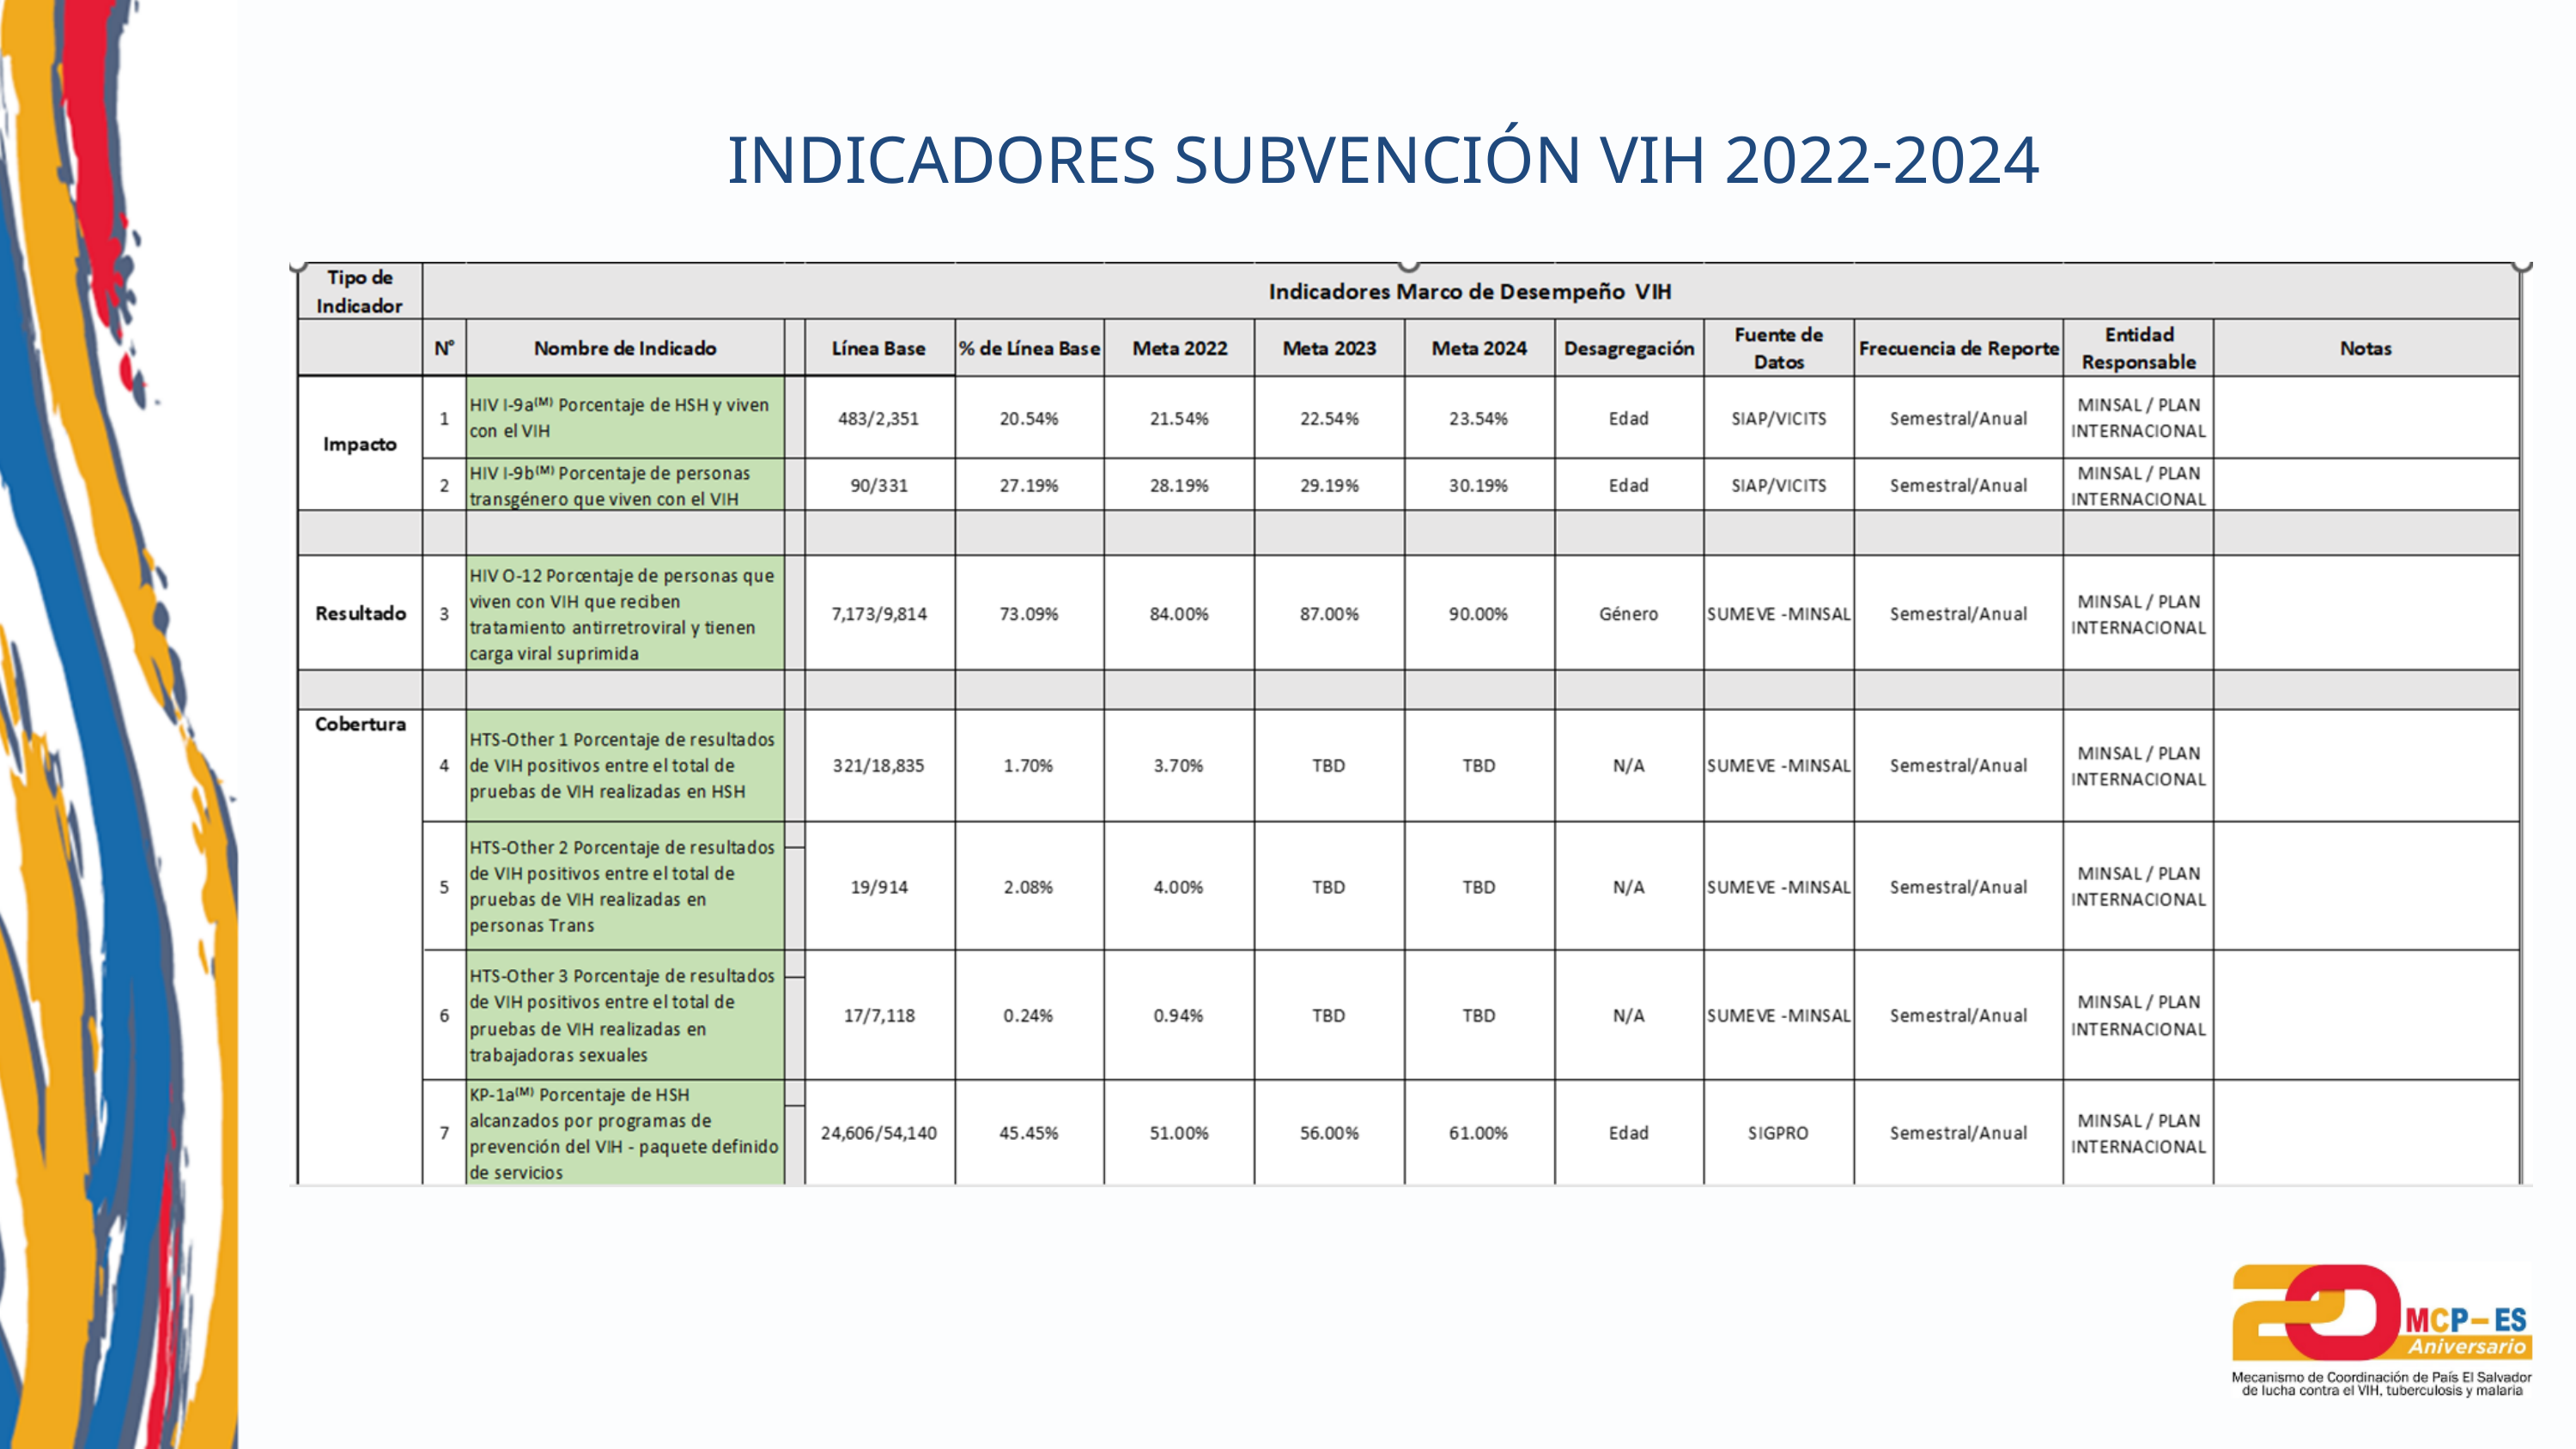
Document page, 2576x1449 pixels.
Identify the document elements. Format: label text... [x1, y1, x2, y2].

picture [0, 0, 2576, 1449]
text_box INDICADORES SUBVENCIÓN VIH 2022-2024 [365, 112, 2404, 258]
